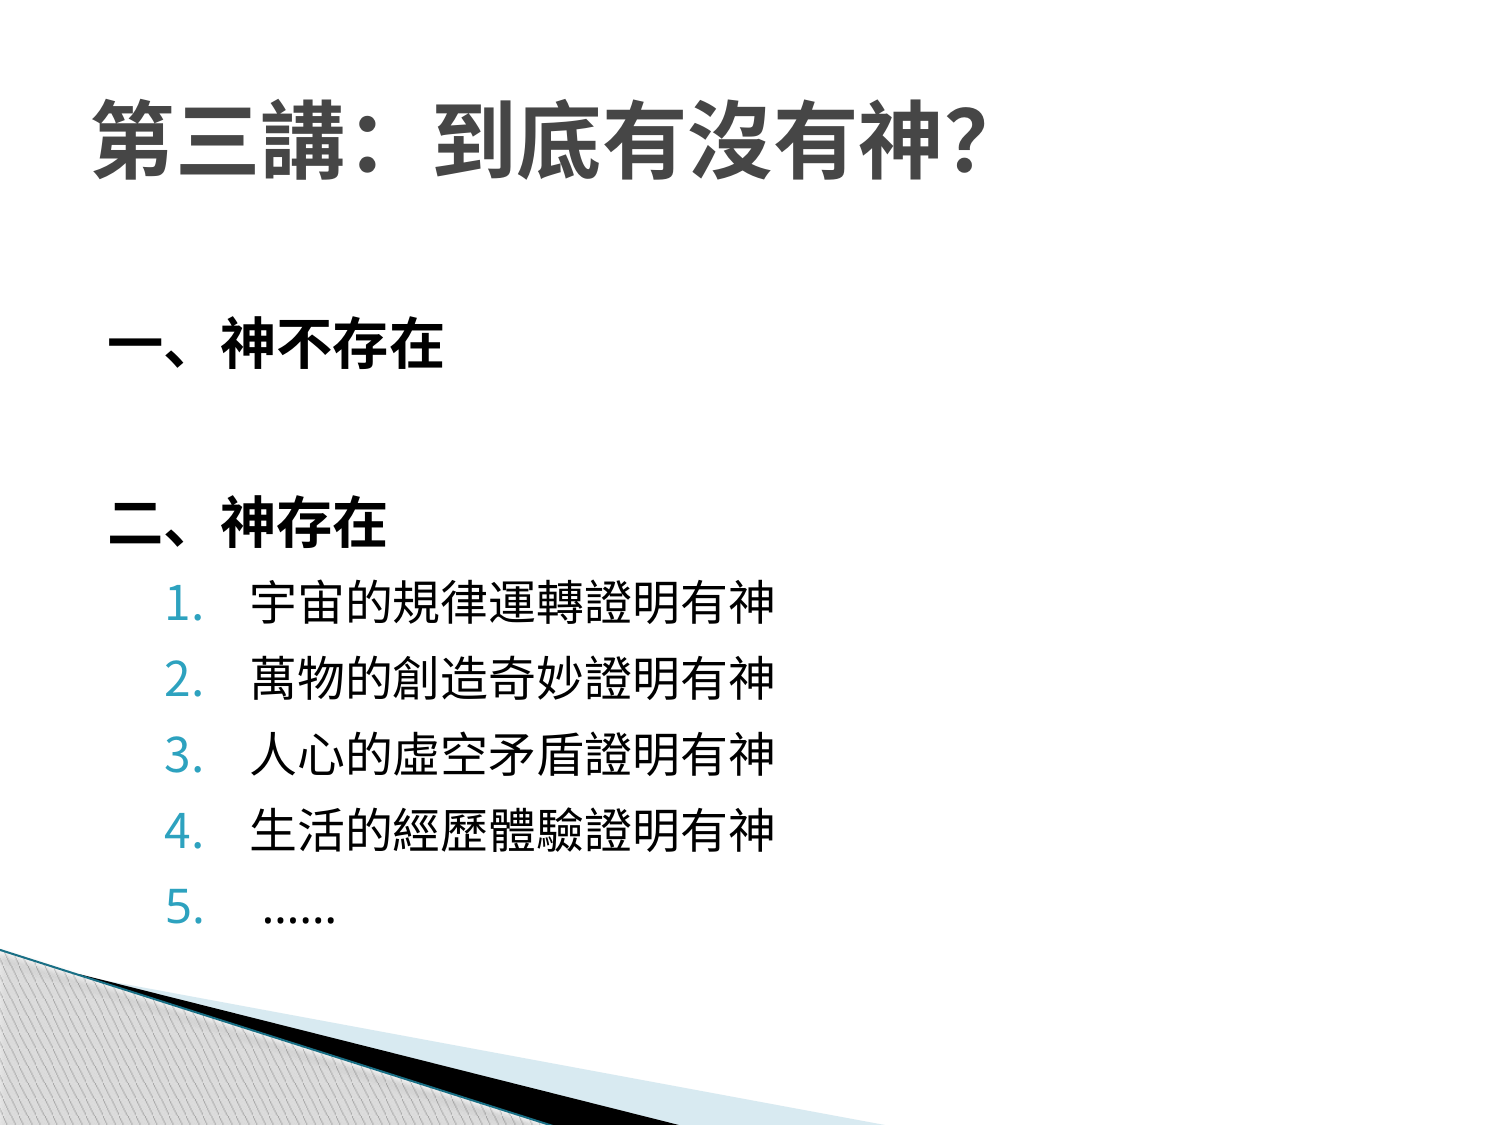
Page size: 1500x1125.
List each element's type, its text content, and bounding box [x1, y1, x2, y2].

list 一、神不存在 二、神存在 宇宙的規律運轉證明有神 萬物的創造奇妙證明有神 人心的虛空矛盾證明有神 生活的經歷體驗證明有神 …… [75, 243, 1425, 986]
title 第三講：到底有沒有神？ [75, 45, 1425, 233]
